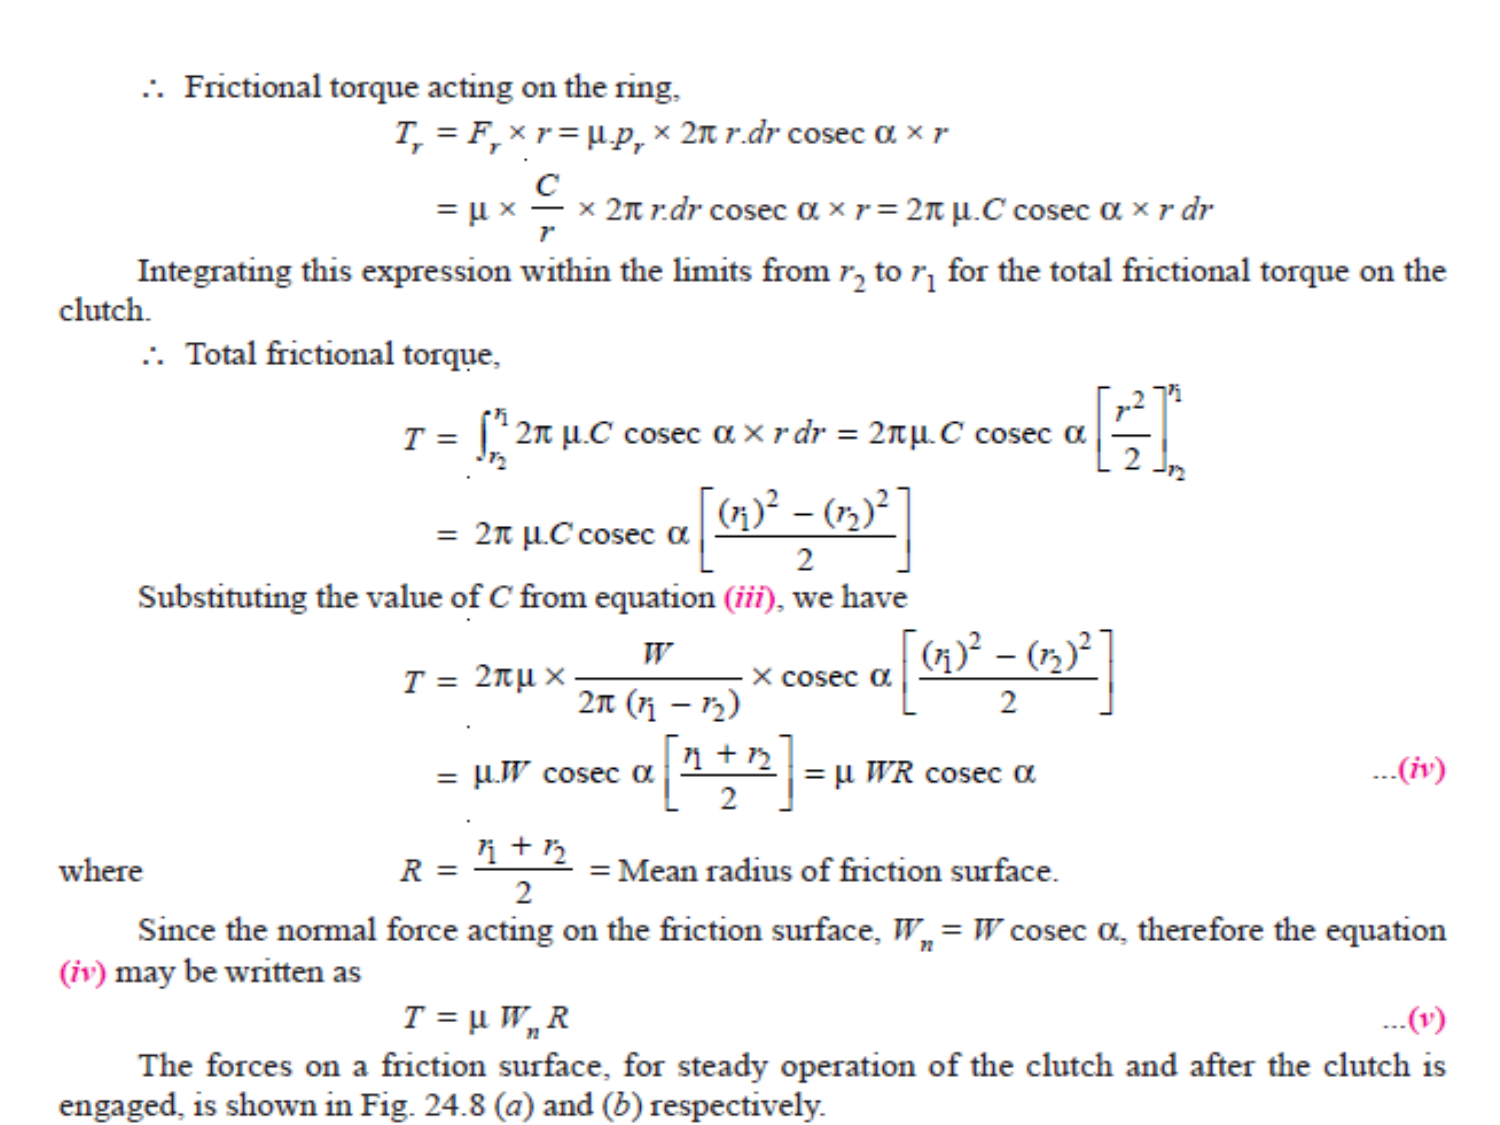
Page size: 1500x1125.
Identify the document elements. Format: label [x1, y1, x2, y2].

list [0, 30, 1500, 1125]
